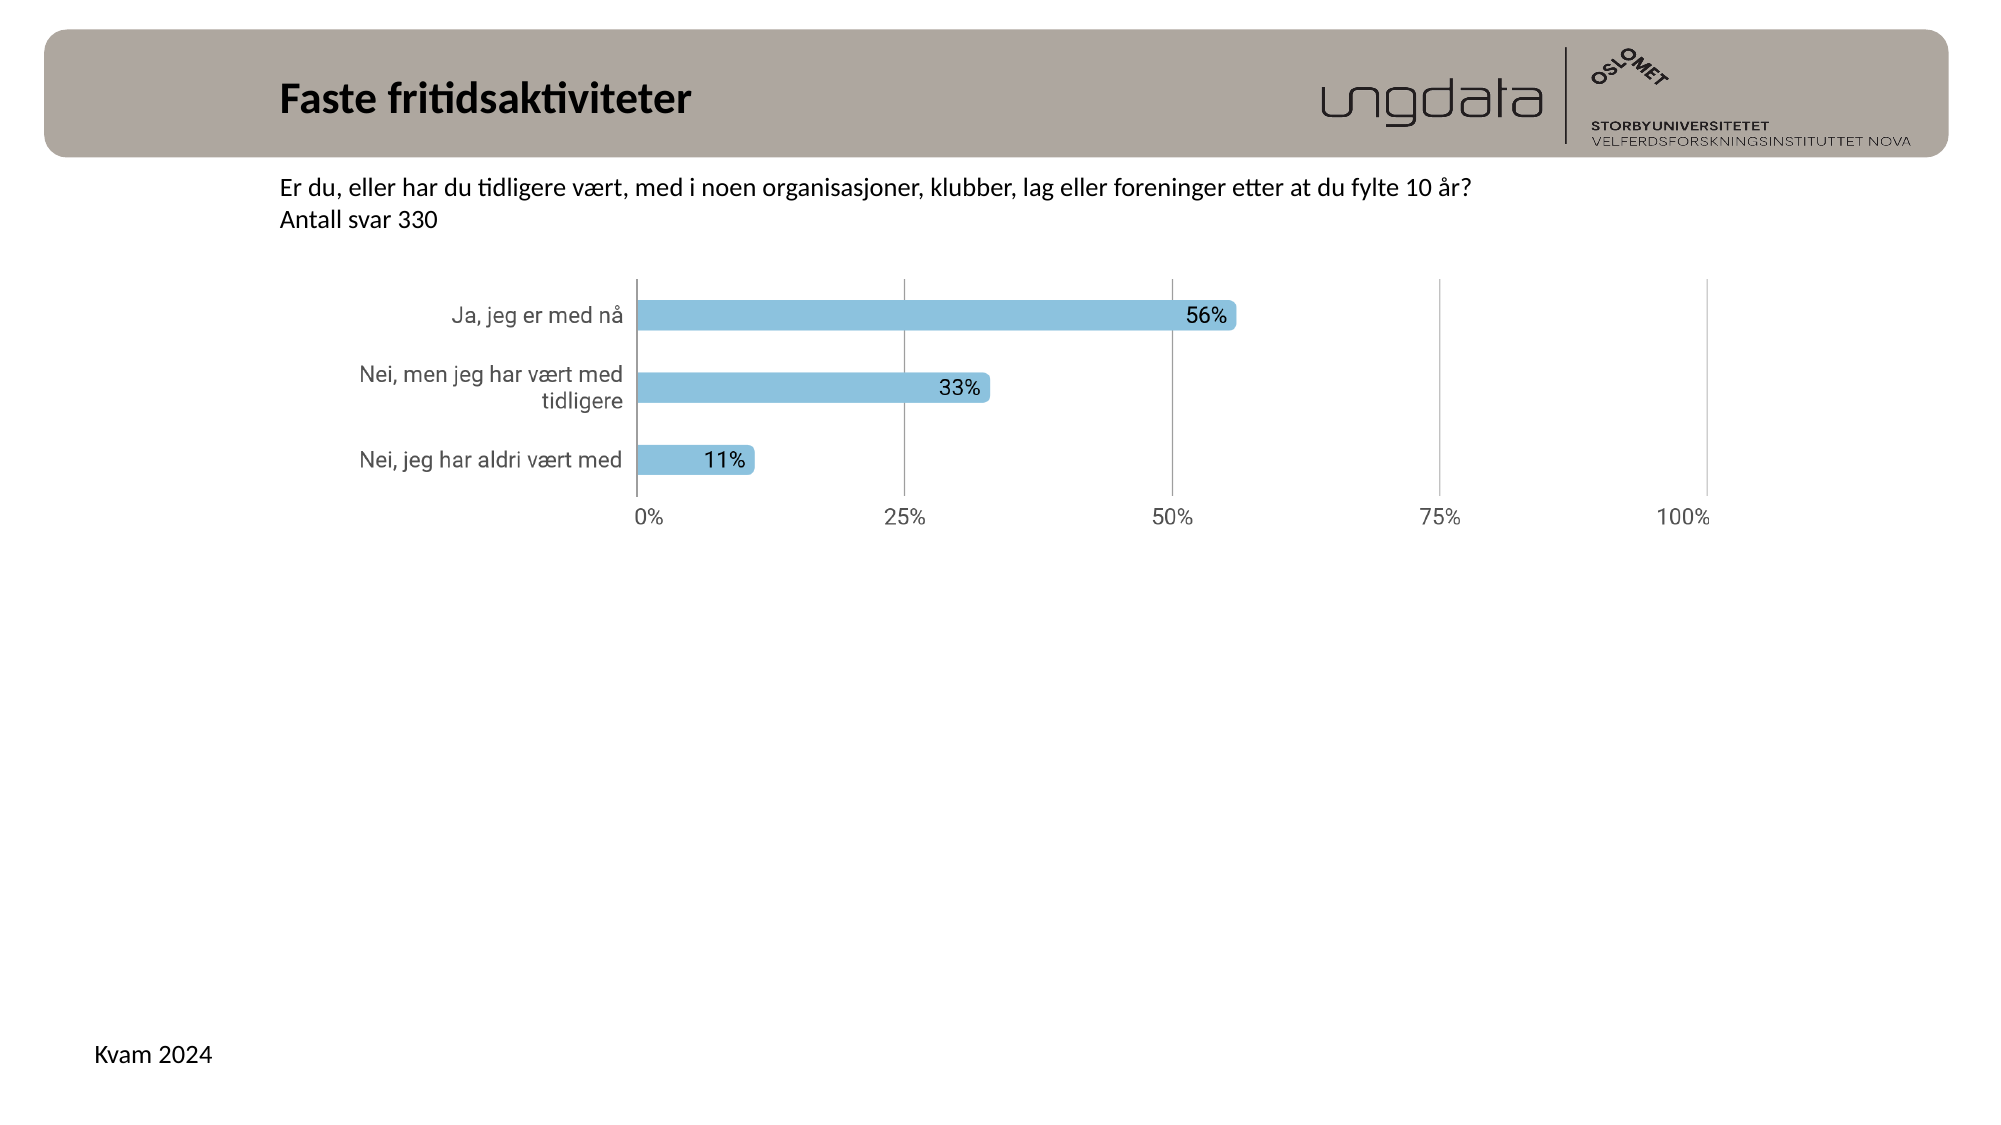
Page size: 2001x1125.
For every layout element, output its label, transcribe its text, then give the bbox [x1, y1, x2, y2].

text_box [280, 120, 1711, 170]
text_box Antall svar 330 [280, 202, 1711, 234]
picture [281, 279, 1709, 530]
text_box Faste fritidsaktiviteter [280, 67, 1711, 120]
text_box Er du, eller har du tidligere vært, med i noen organisasjoner, klubber, lag eller foreninger etter at du fylte 10 år? [280, 170, 1711, 202]
picture [1321, 47, 1911, 146]
